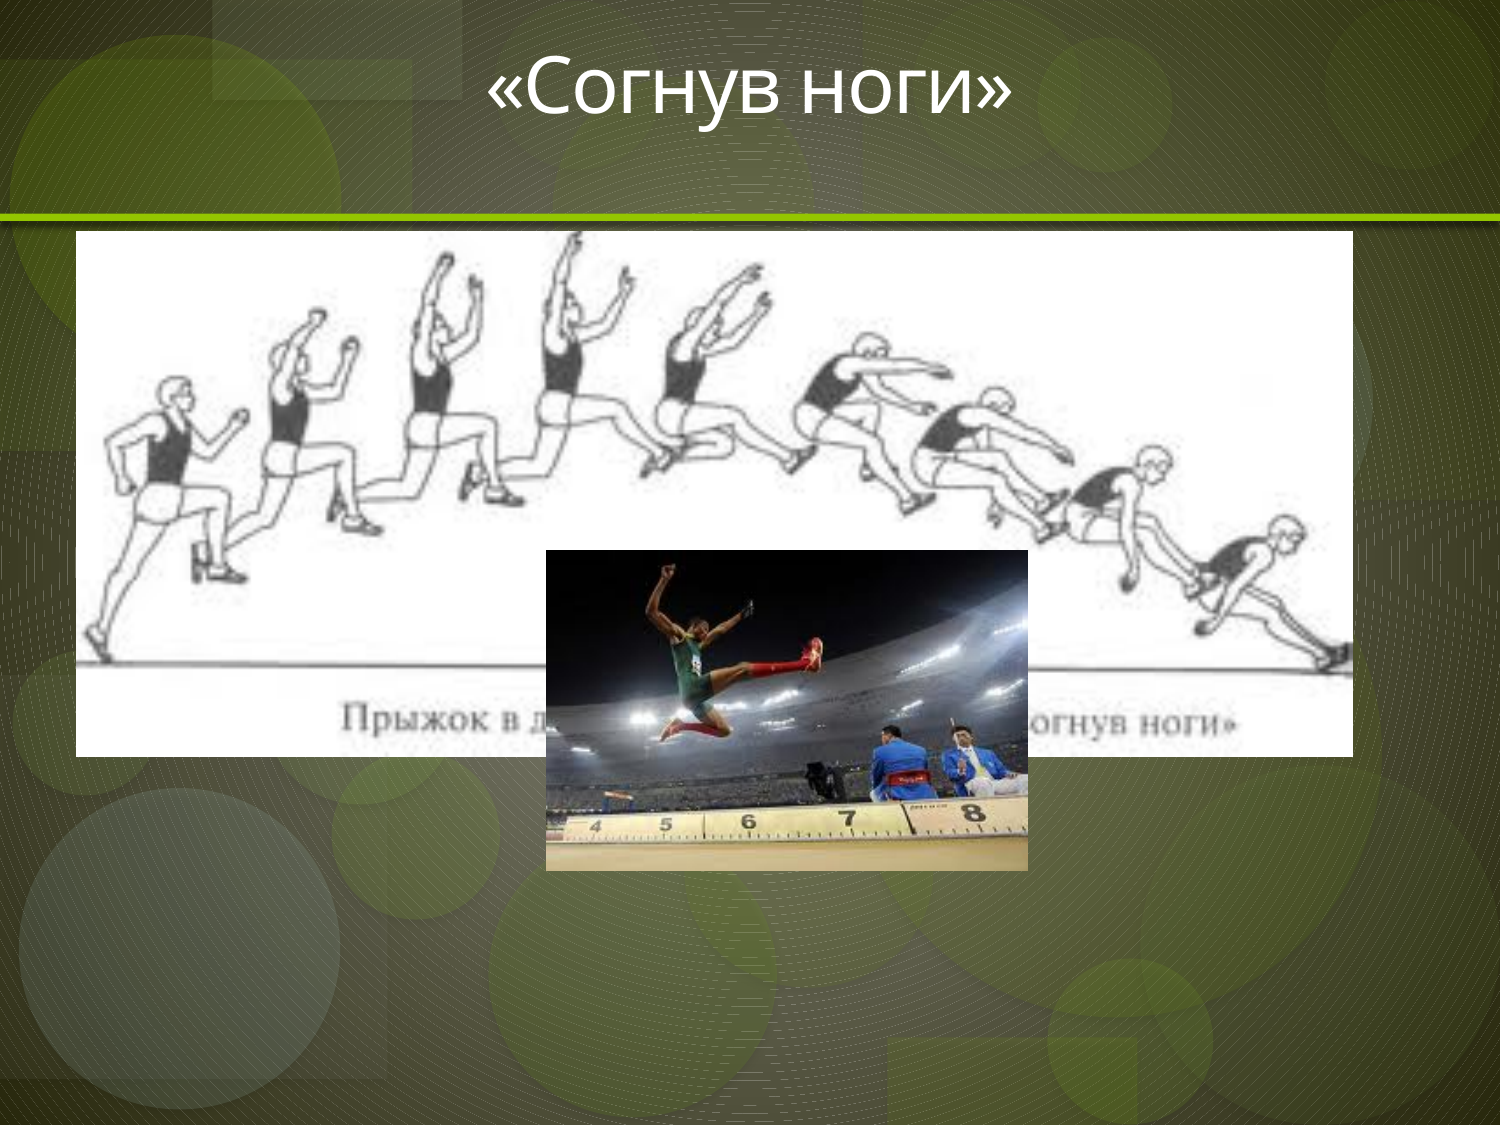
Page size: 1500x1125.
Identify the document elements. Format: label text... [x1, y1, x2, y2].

title «Согнув ноги» [75, 26, 1425, 138]
picture [546, 550, 1028, 871]
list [76, 231, 1353, 757]
